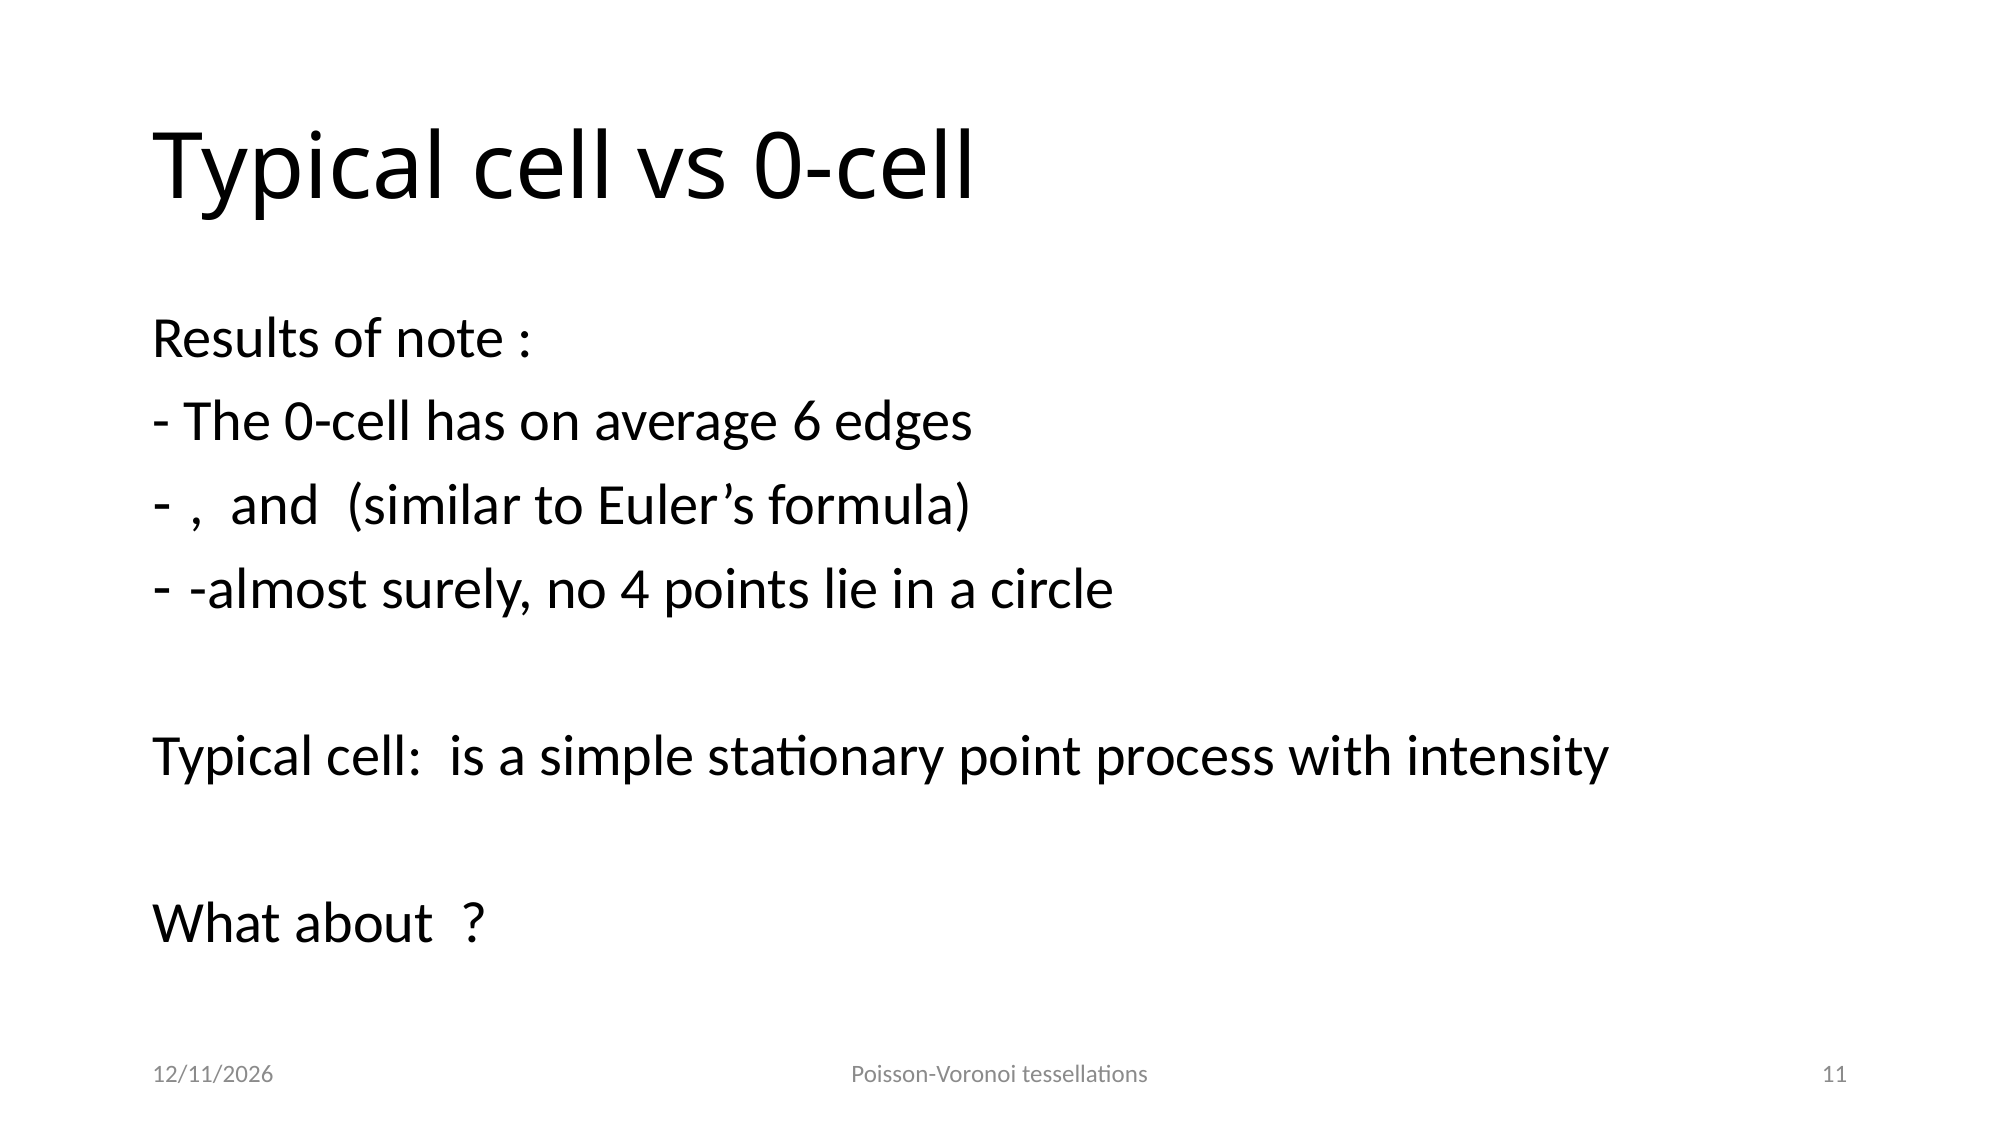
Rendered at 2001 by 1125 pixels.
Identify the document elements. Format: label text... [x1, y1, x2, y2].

slide_number 11 [1412, 1042, 1863, 1103]
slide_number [137, 1042, 588, 1103]
title Typical cell vs 0-cell [137, 59, 1863, 278]
footer Poisson-Voronoi tessellations [662, 1042, 1338, 1103]
